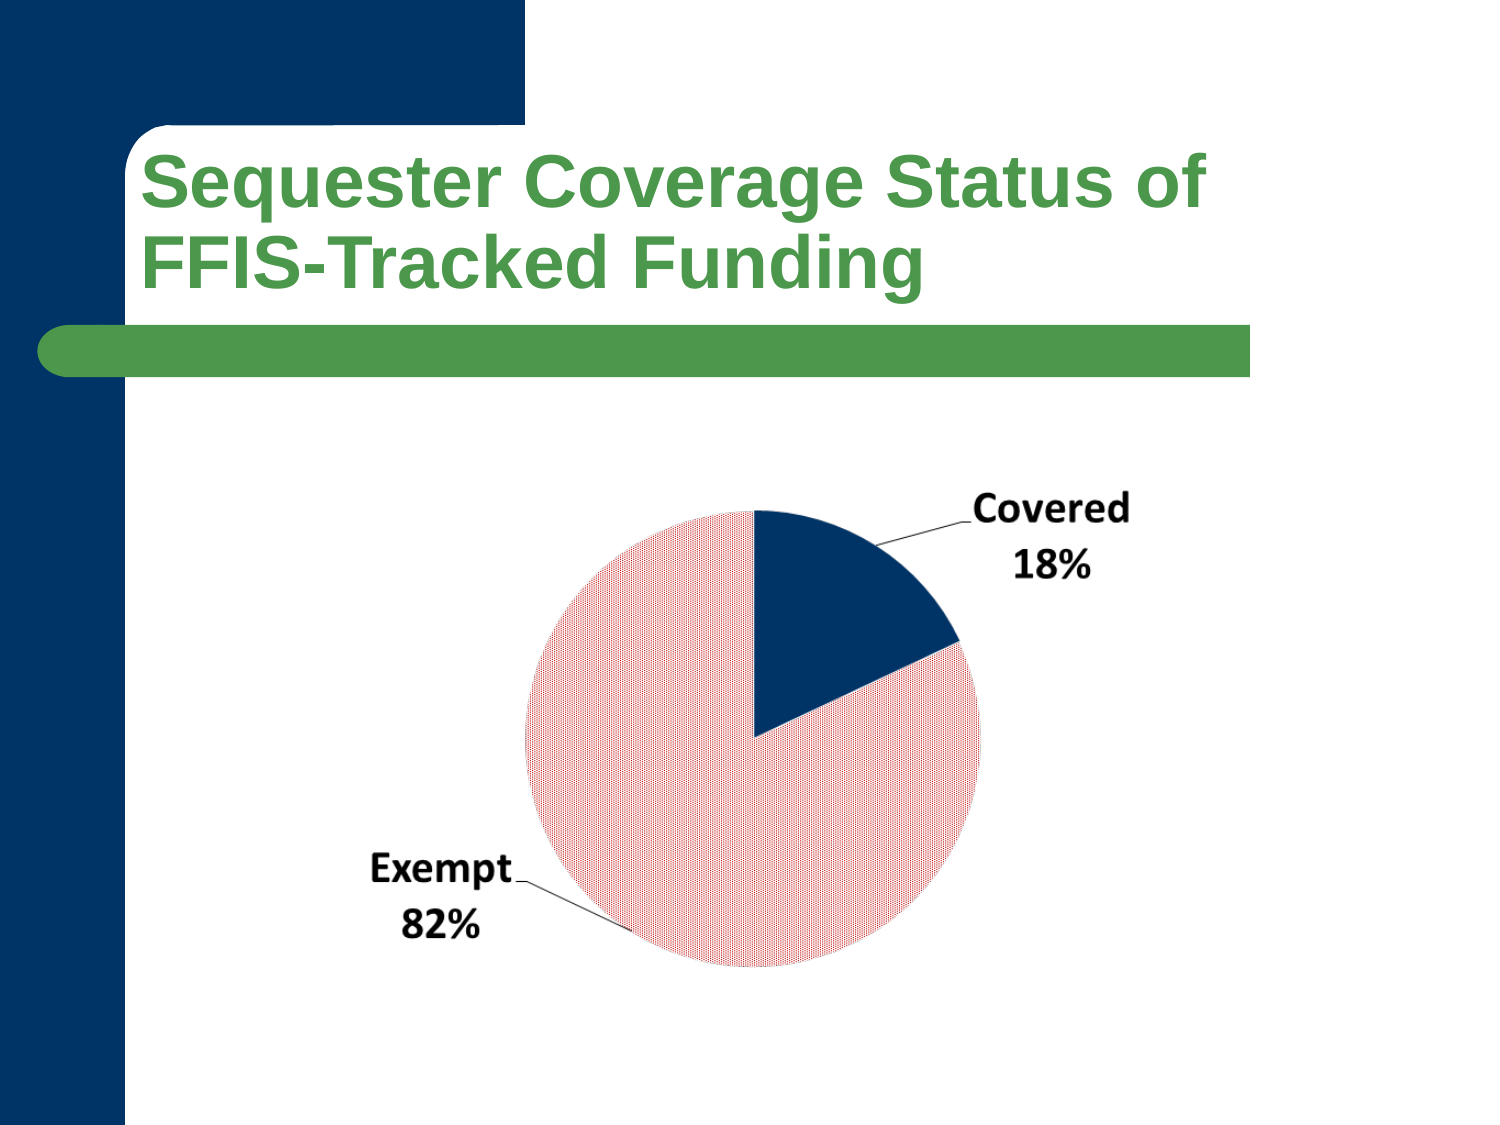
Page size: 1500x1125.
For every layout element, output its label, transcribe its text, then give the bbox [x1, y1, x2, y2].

title Sequester Coverage Status of FFIS-Tracked Funding [125, 125, 1425, 313]
picture [308, 449, 1201, 1026]
